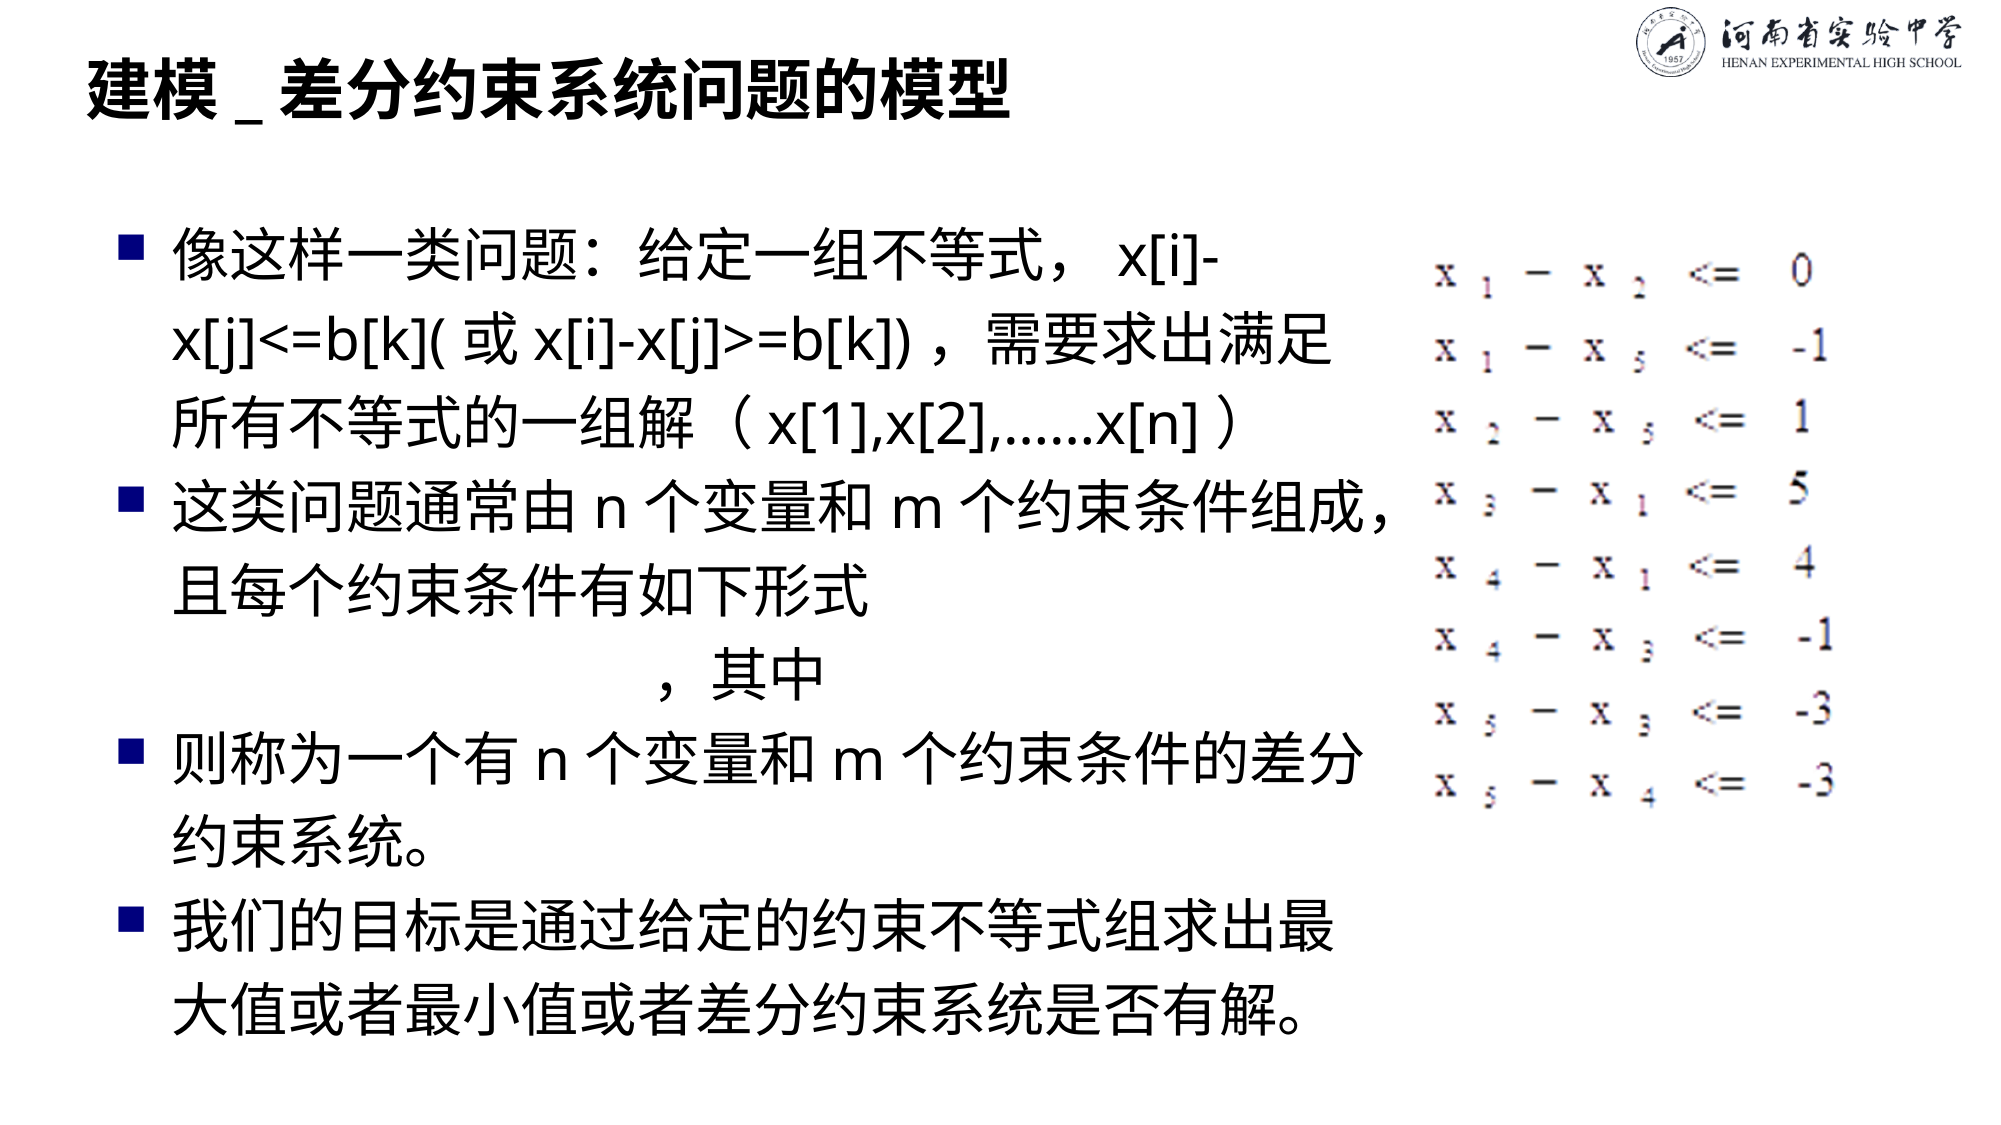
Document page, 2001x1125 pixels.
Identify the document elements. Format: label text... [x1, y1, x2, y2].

picture [1423, 237, 1876, 823]
title 建模_差分约束系统问题的模型 [70, 16, 1931, 159]
